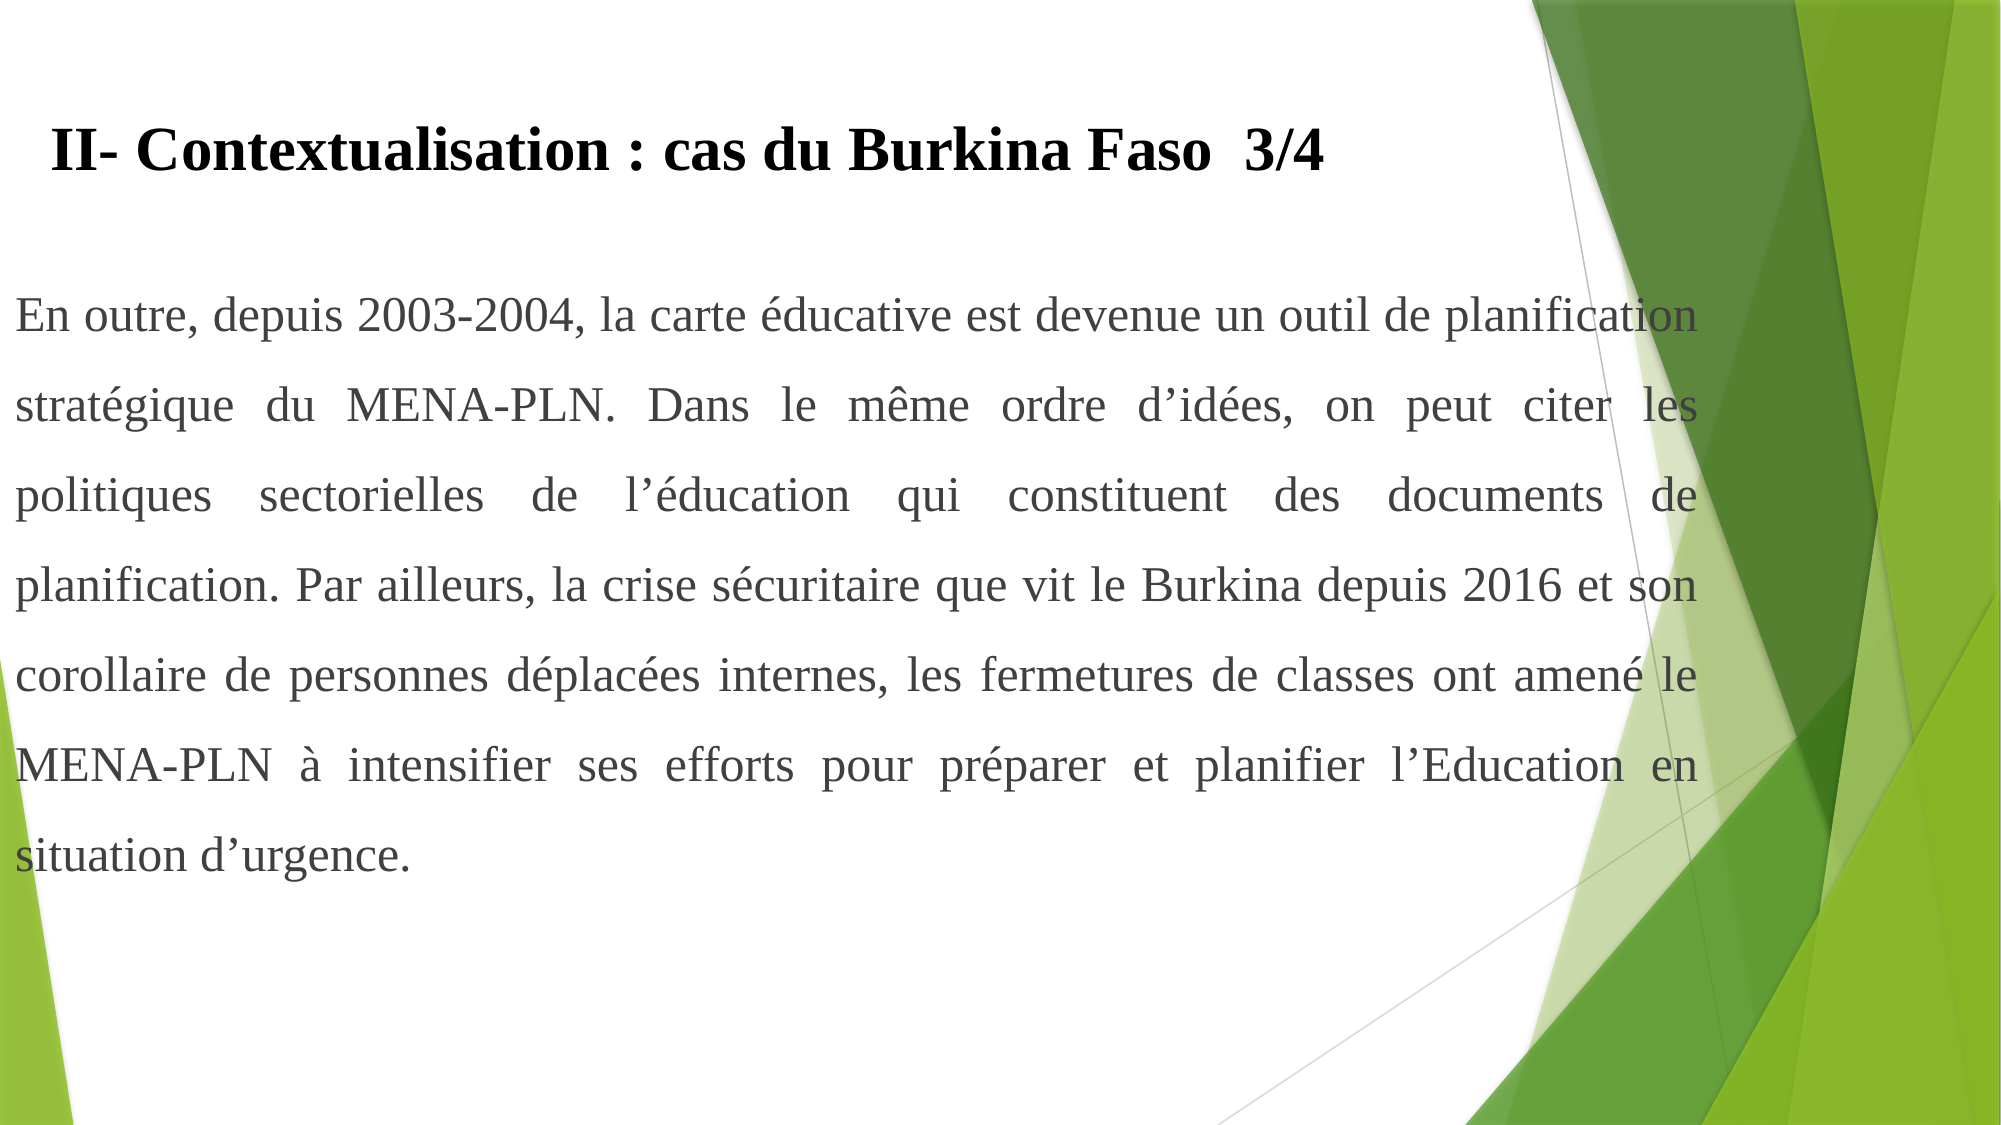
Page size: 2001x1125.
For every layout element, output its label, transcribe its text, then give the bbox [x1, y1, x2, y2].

list En outre, depuis 2003-2004, la carte éducative est devenue un outil de planification stratégique du MENA-PLN. Dans le même ordre d’idées, on peut citer les politiques sectorielles de l’éducation qui constituent des documents de planification. Par ailleurs, la crise sécuritaire que vit le Burkina depuis 2016 et son corollaire de personnes déplacées internes, les fermetures de classes ont amené le MENA-PLN à intensifier ses efforts pour préparer et planifier l’Education en situation d’urgence. [0, 244, 1715, 1025]
title II- Contextualisation : cas du Burkina Faso 3/4 [34, 99, 1547, 243]
